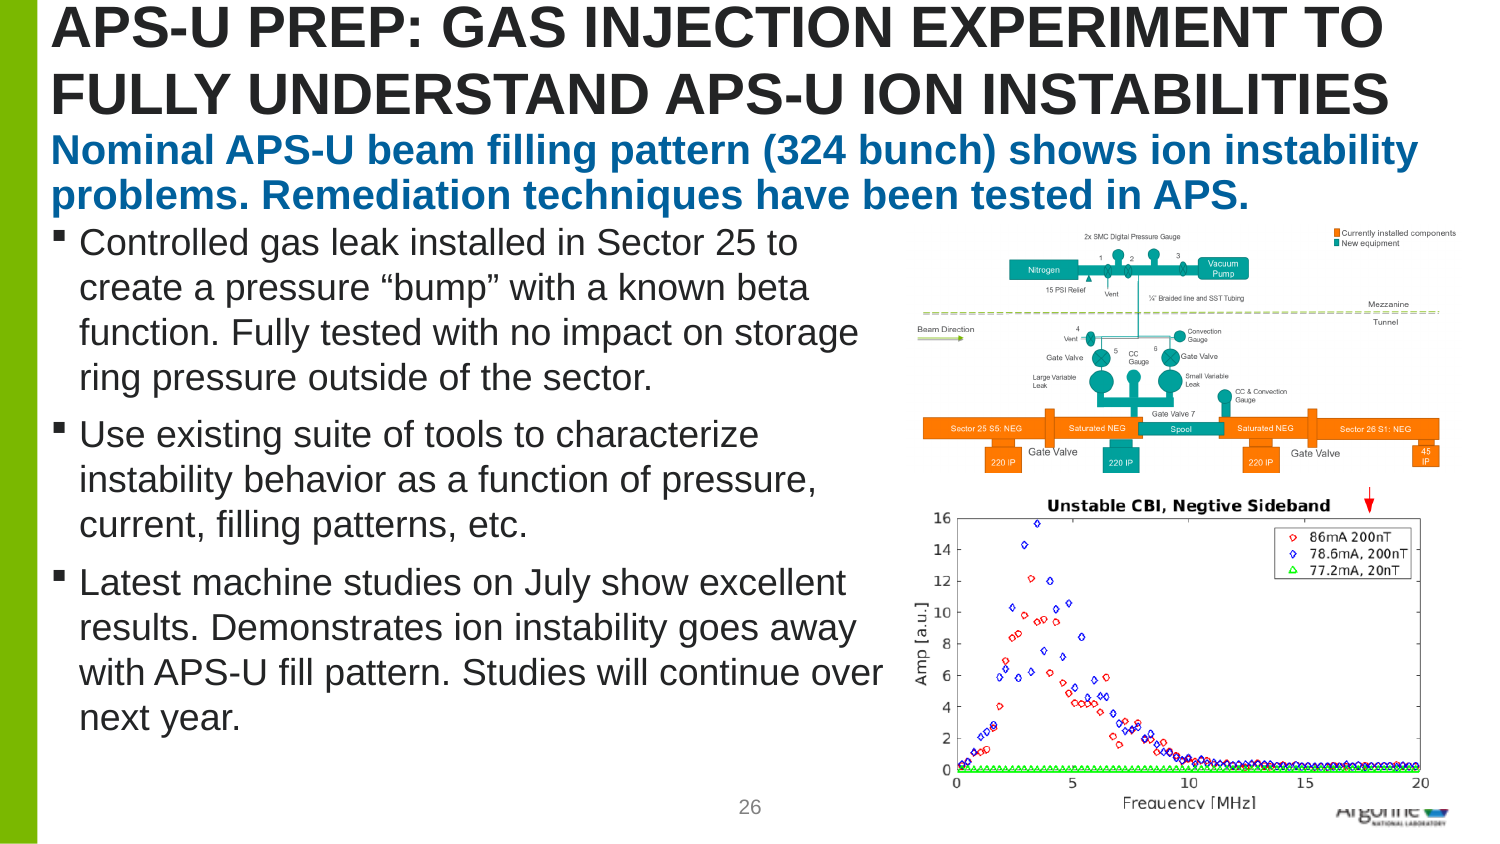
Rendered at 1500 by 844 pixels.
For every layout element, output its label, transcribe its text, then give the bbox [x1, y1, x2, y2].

list Nominal APS-U beam filling pattern (324 bunch) shows ion instability problems. Remediation techniques have been tested in APS. [50, 128, 1481, 190]
title APS-U Prep: Gas injection experiment to fully understand APS-U ion instabilities [50, 25, 1500, 128]
picture [910, 487, 1458, 834]
list Controlled gas leak installed in Sector 25 to create a pressure “bump” with a known beta function. Fully tested with no impact on storage ring pressure outside of the sector. Use existing suite of tools to characterize instability behavior as a function of pressure, current, filling patterns, etc. Latest machine studies on July show excellent results. Demonstrates ion instability goes away with APS-U fill pattern. Studies will continue over next year. [50, 217, 911, 784]
slide_number 26 [712, 796, 788, 819]
picture [906, 224, 1462, 474]
